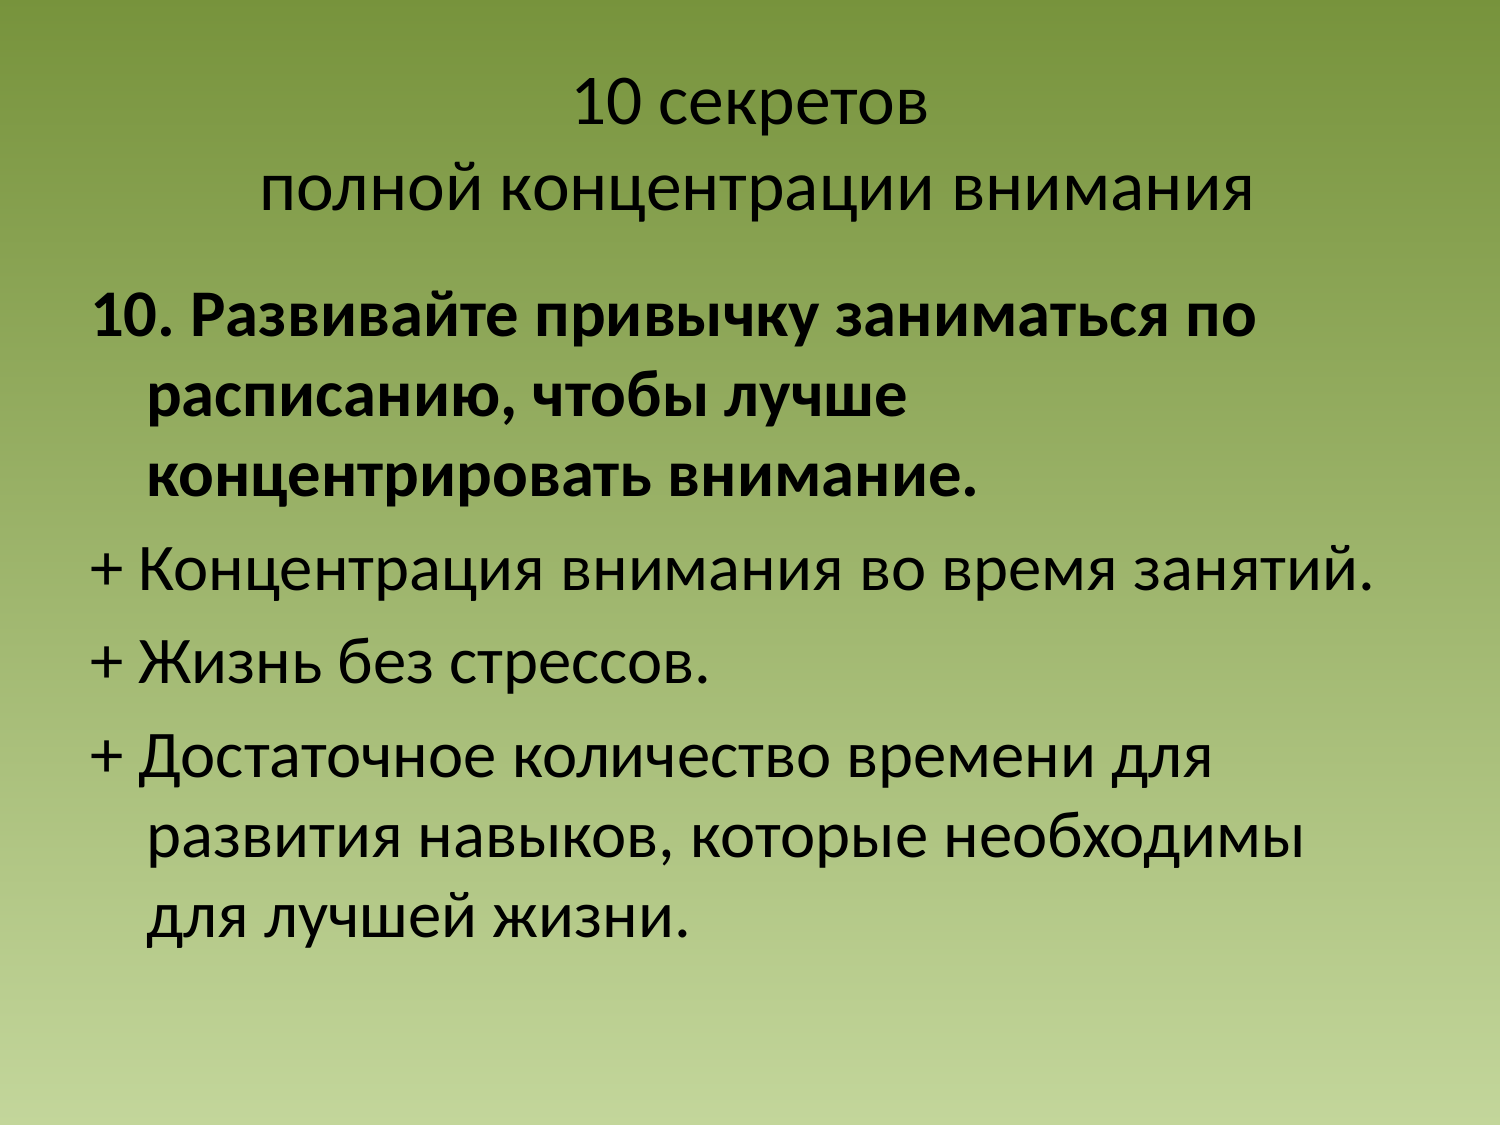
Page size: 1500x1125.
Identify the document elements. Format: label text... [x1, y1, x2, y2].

title 10 секретов полной концентрации внимания [75, 45, 1425, 233]
list 10. Развивайте привычку заниматься по расписанию, чтобы лучше концентрировать внимание. + Концентрация внимания во время занятий. + Жизнь без стрессов. + Достаточное количество времени для развития навыков, которые необходимы для лучшей жизни. [75, 262, 1425, 1094]
